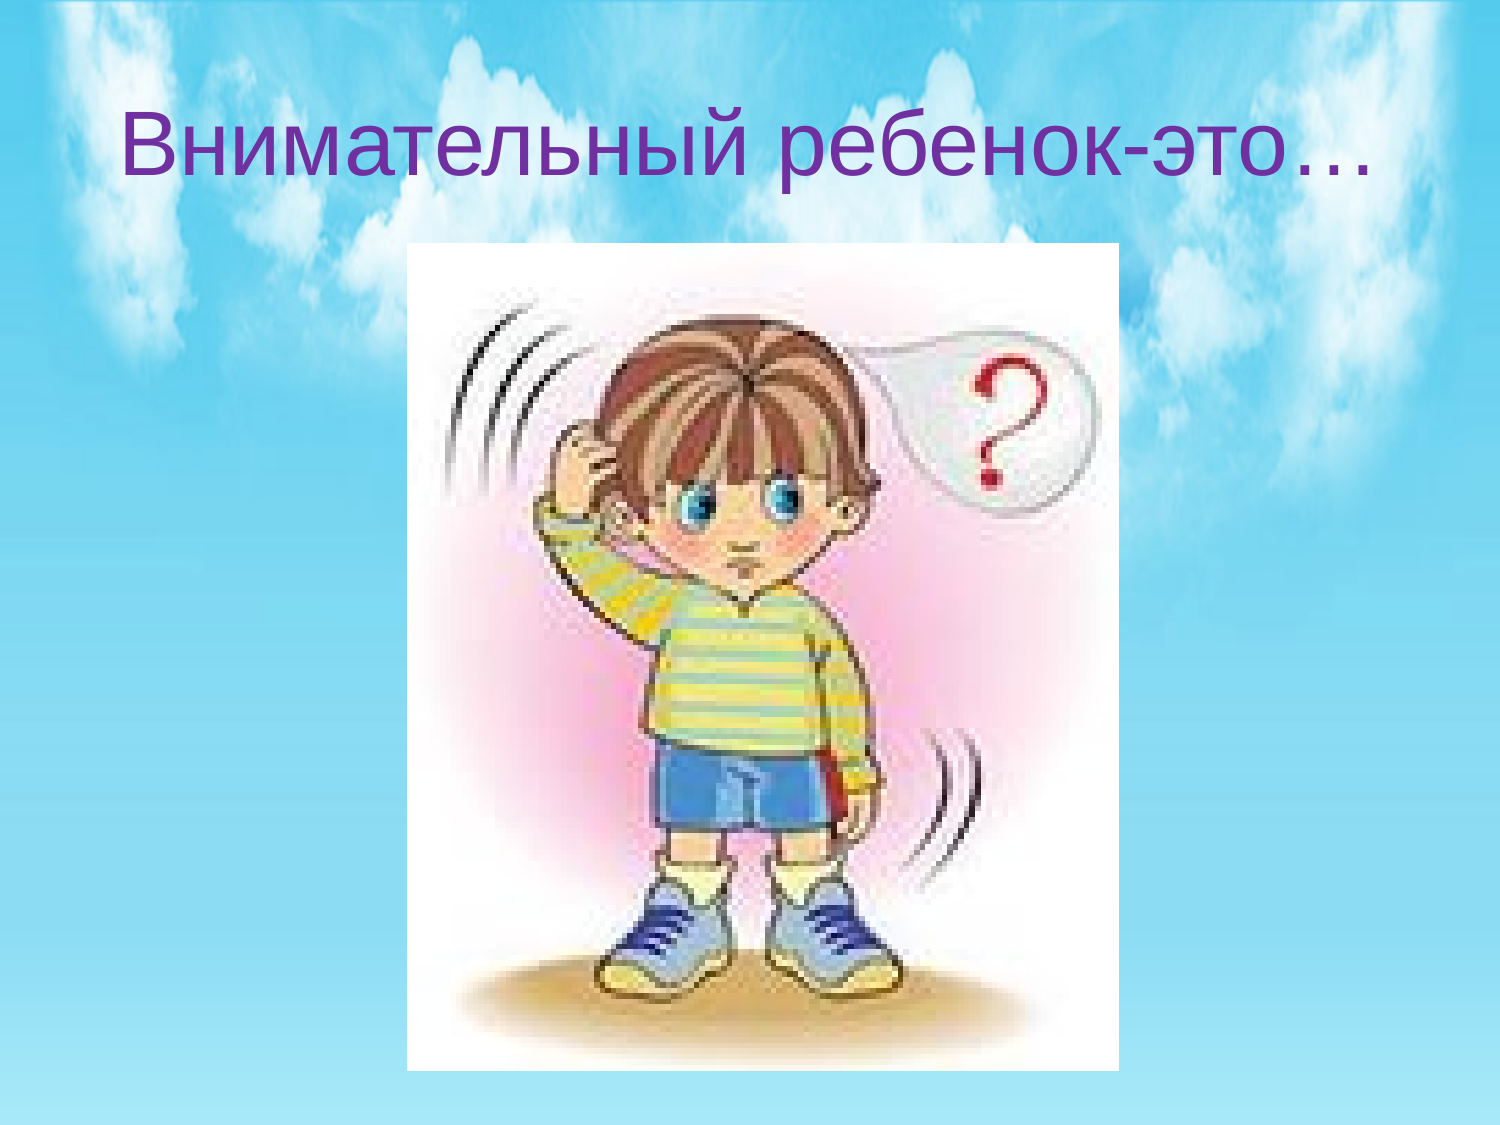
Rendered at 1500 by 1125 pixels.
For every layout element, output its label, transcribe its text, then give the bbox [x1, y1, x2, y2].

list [407, 243, 1119, 1071]
title Внимательный ребенок-это… [75, 45, 1425, 233]
picture [0, 0, 1500, 1125]
